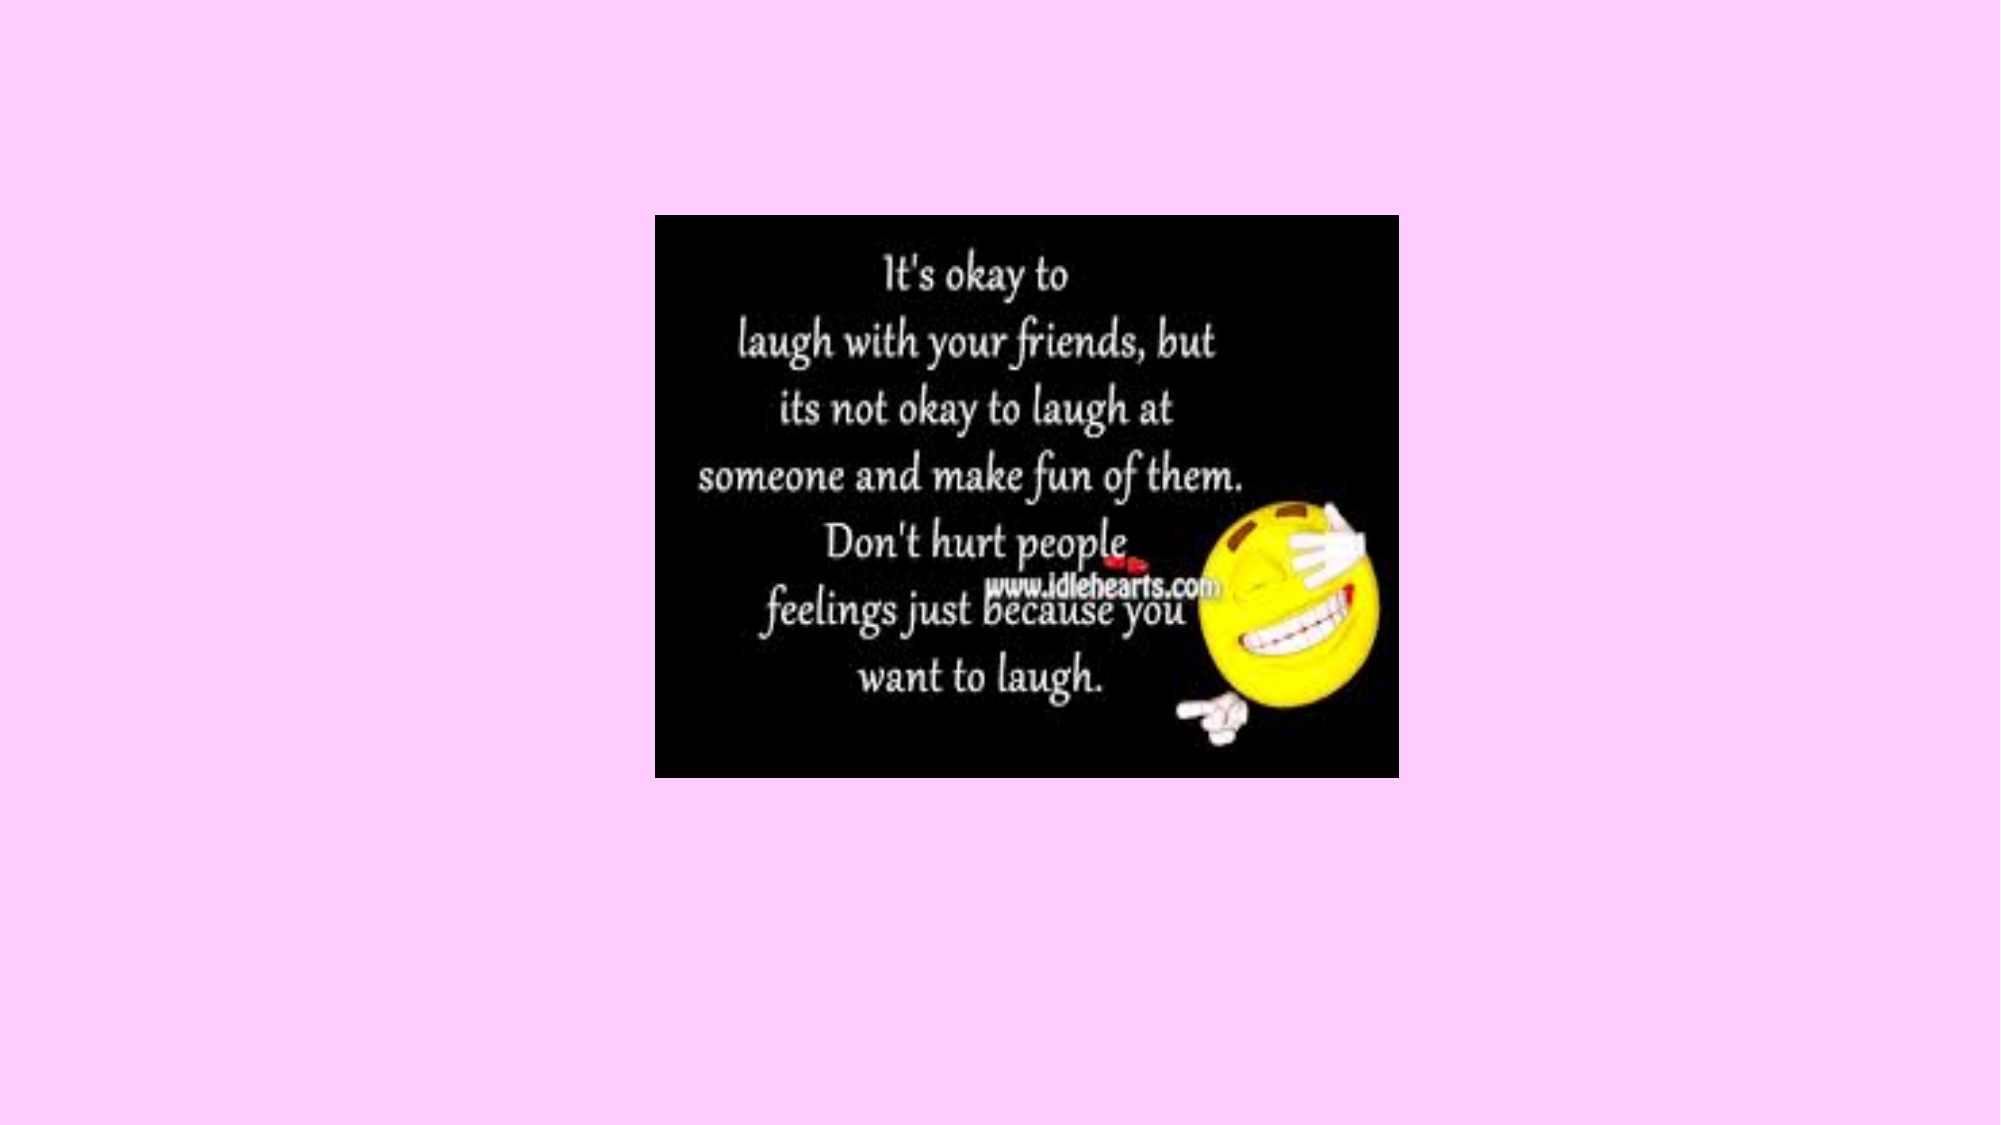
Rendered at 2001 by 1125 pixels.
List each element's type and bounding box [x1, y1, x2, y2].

picture [655, 215, 1399, 778]
